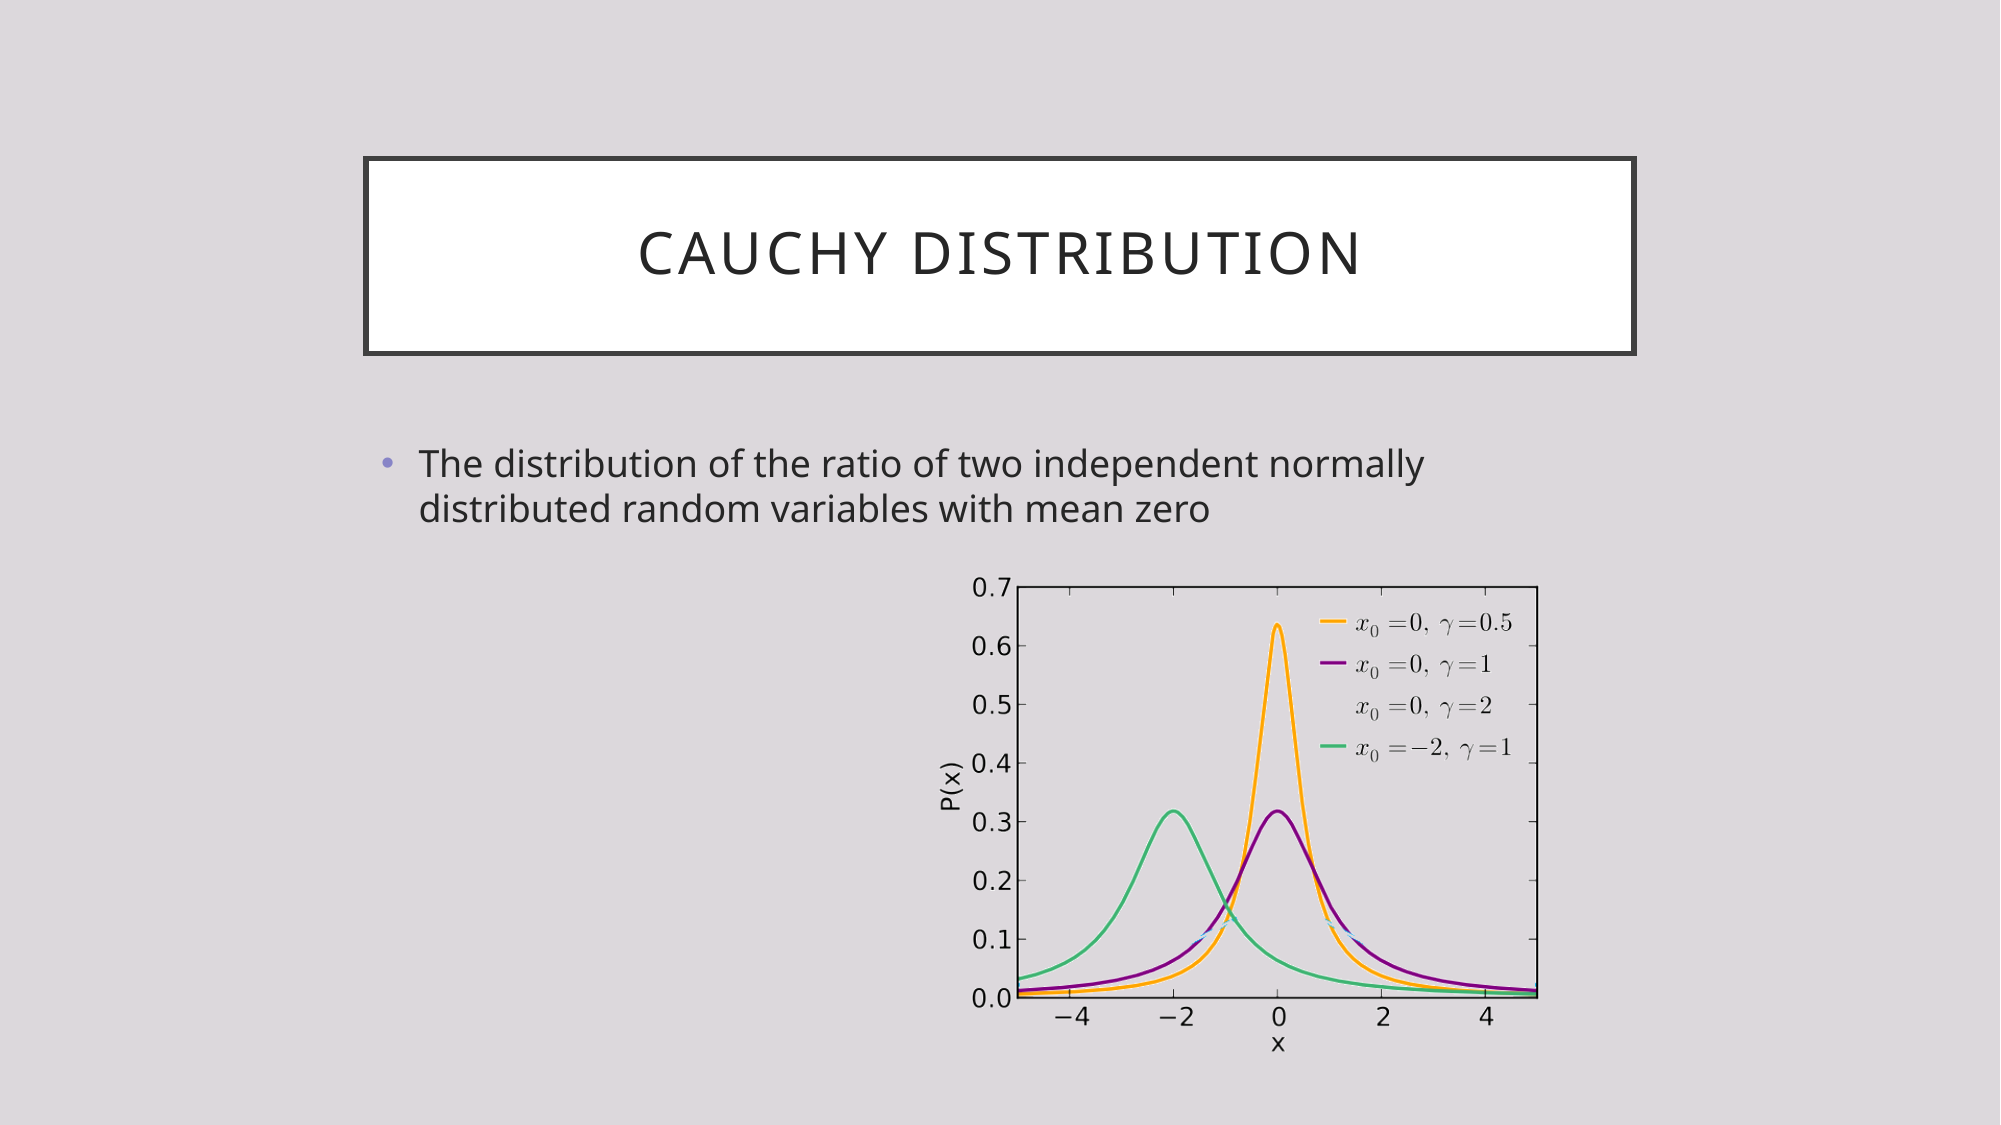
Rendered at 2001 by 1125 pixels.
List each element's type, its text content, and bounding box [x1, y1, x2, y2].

title Cauchy distribution [363, 156, 1637, 356]
picture [930, 557, 1556, 1058]
list The distribution of the ratio of two independent normally distributed random variables with mean zero [366, 432, 1634, 942]
